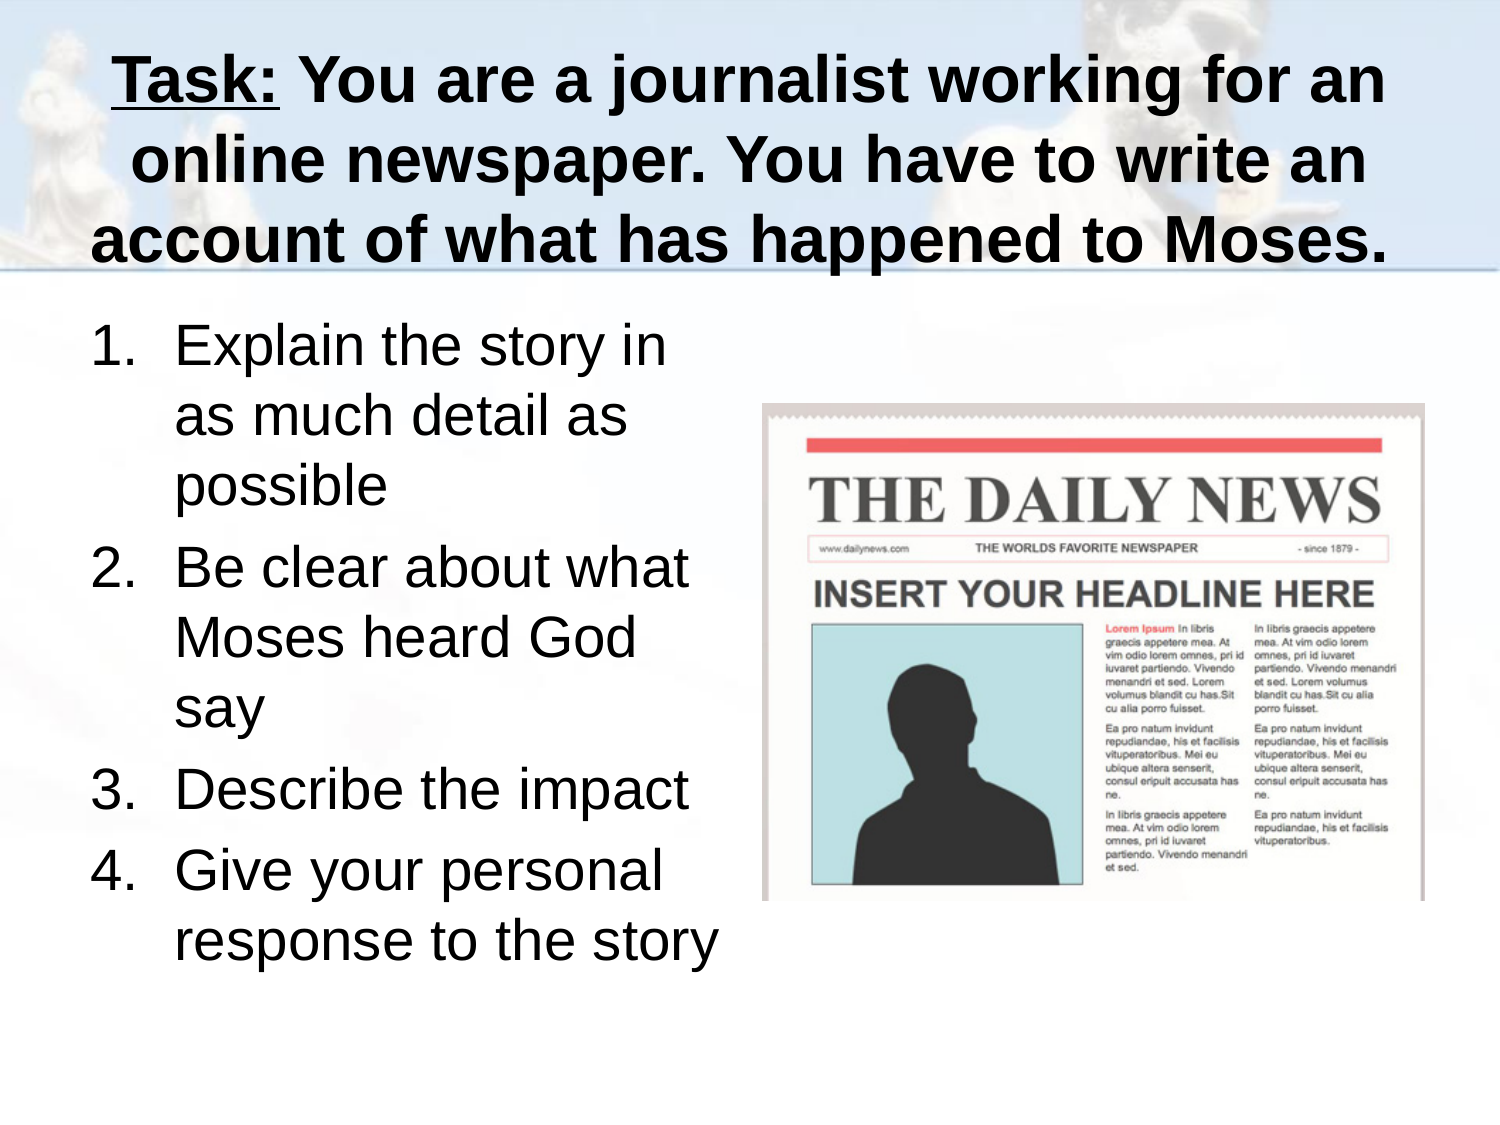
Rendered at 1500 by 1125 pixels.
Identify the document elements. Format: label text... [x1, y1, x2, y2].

picture [0, 0, 1500, 1125]
list Explain the story in as much detail as possible Be clear about what Moses heard God say Describe the impact Give your personal response to the story [74, 299, 738, 1006]
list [762, 403, 1426, 901]
title Task: You are a journalist working for an online newspaper. You have to write an account of what has happened to Moses. [74, 62, 1426, 251]
